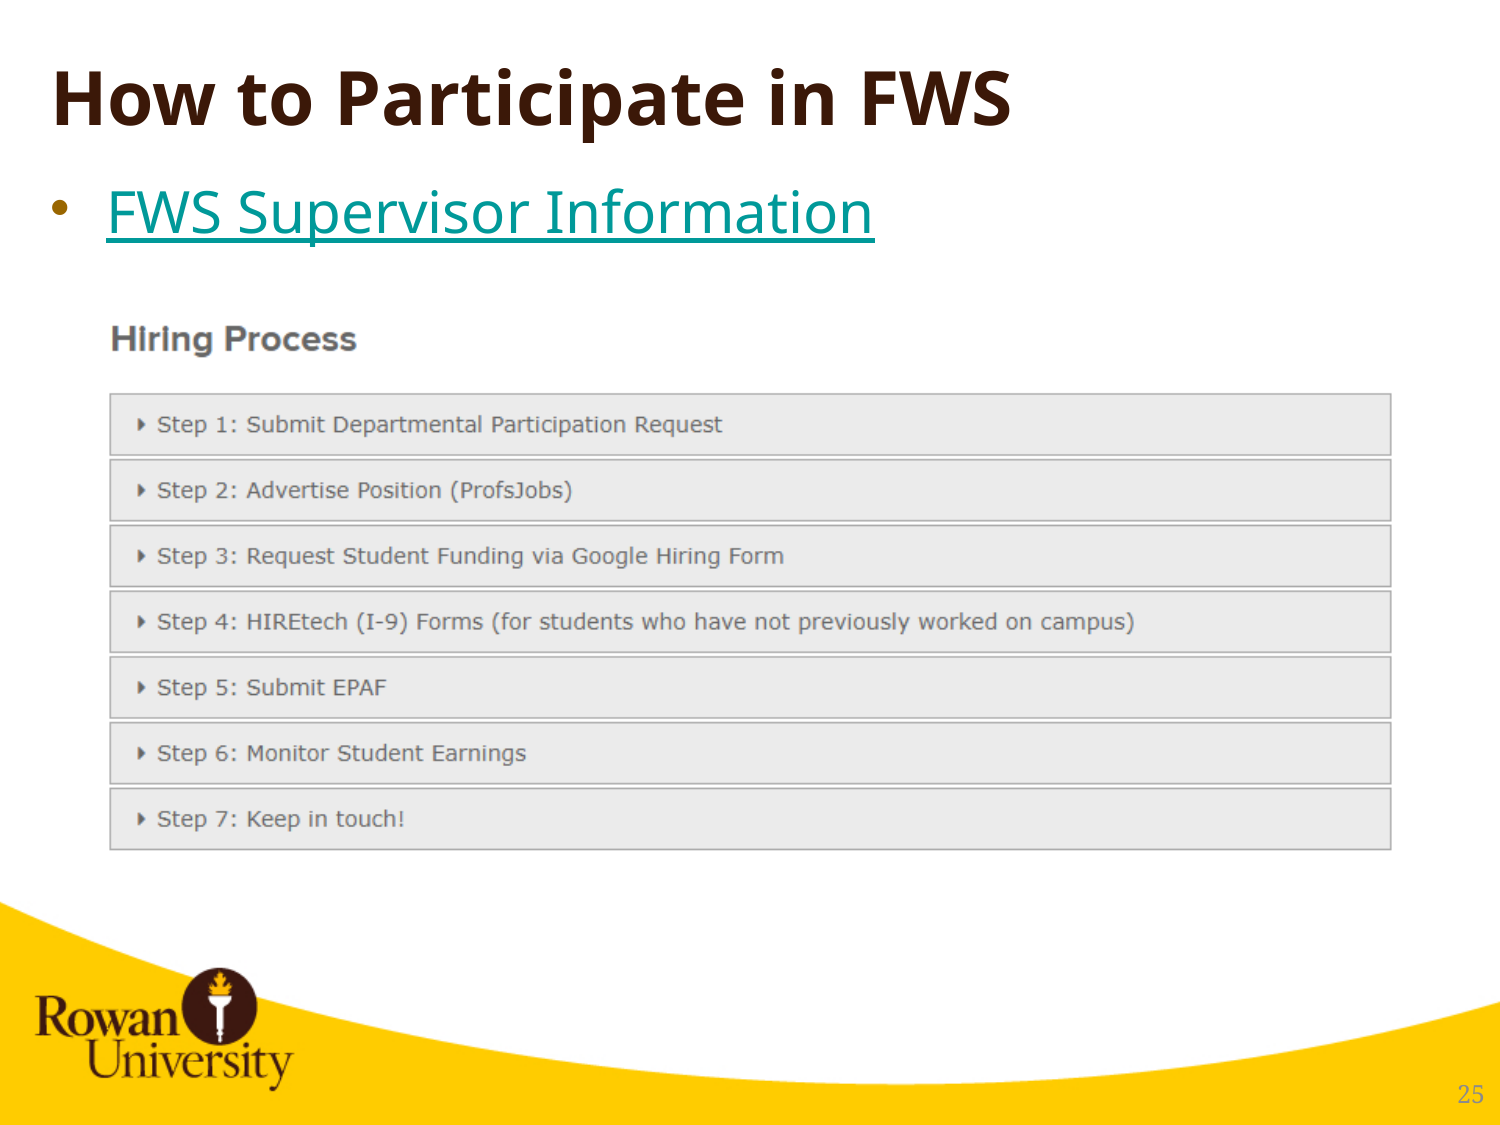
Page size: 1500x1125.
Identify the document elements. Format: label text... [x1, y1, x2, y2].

list FWS Supervisor Information [49, 175, 1288, 914]
slide_number 26 [1162, 1065, 1500, 1125]
title How to Participate in FWS [49, 49, 1451, 176]
picture [0, 0, 1500, 1125]
